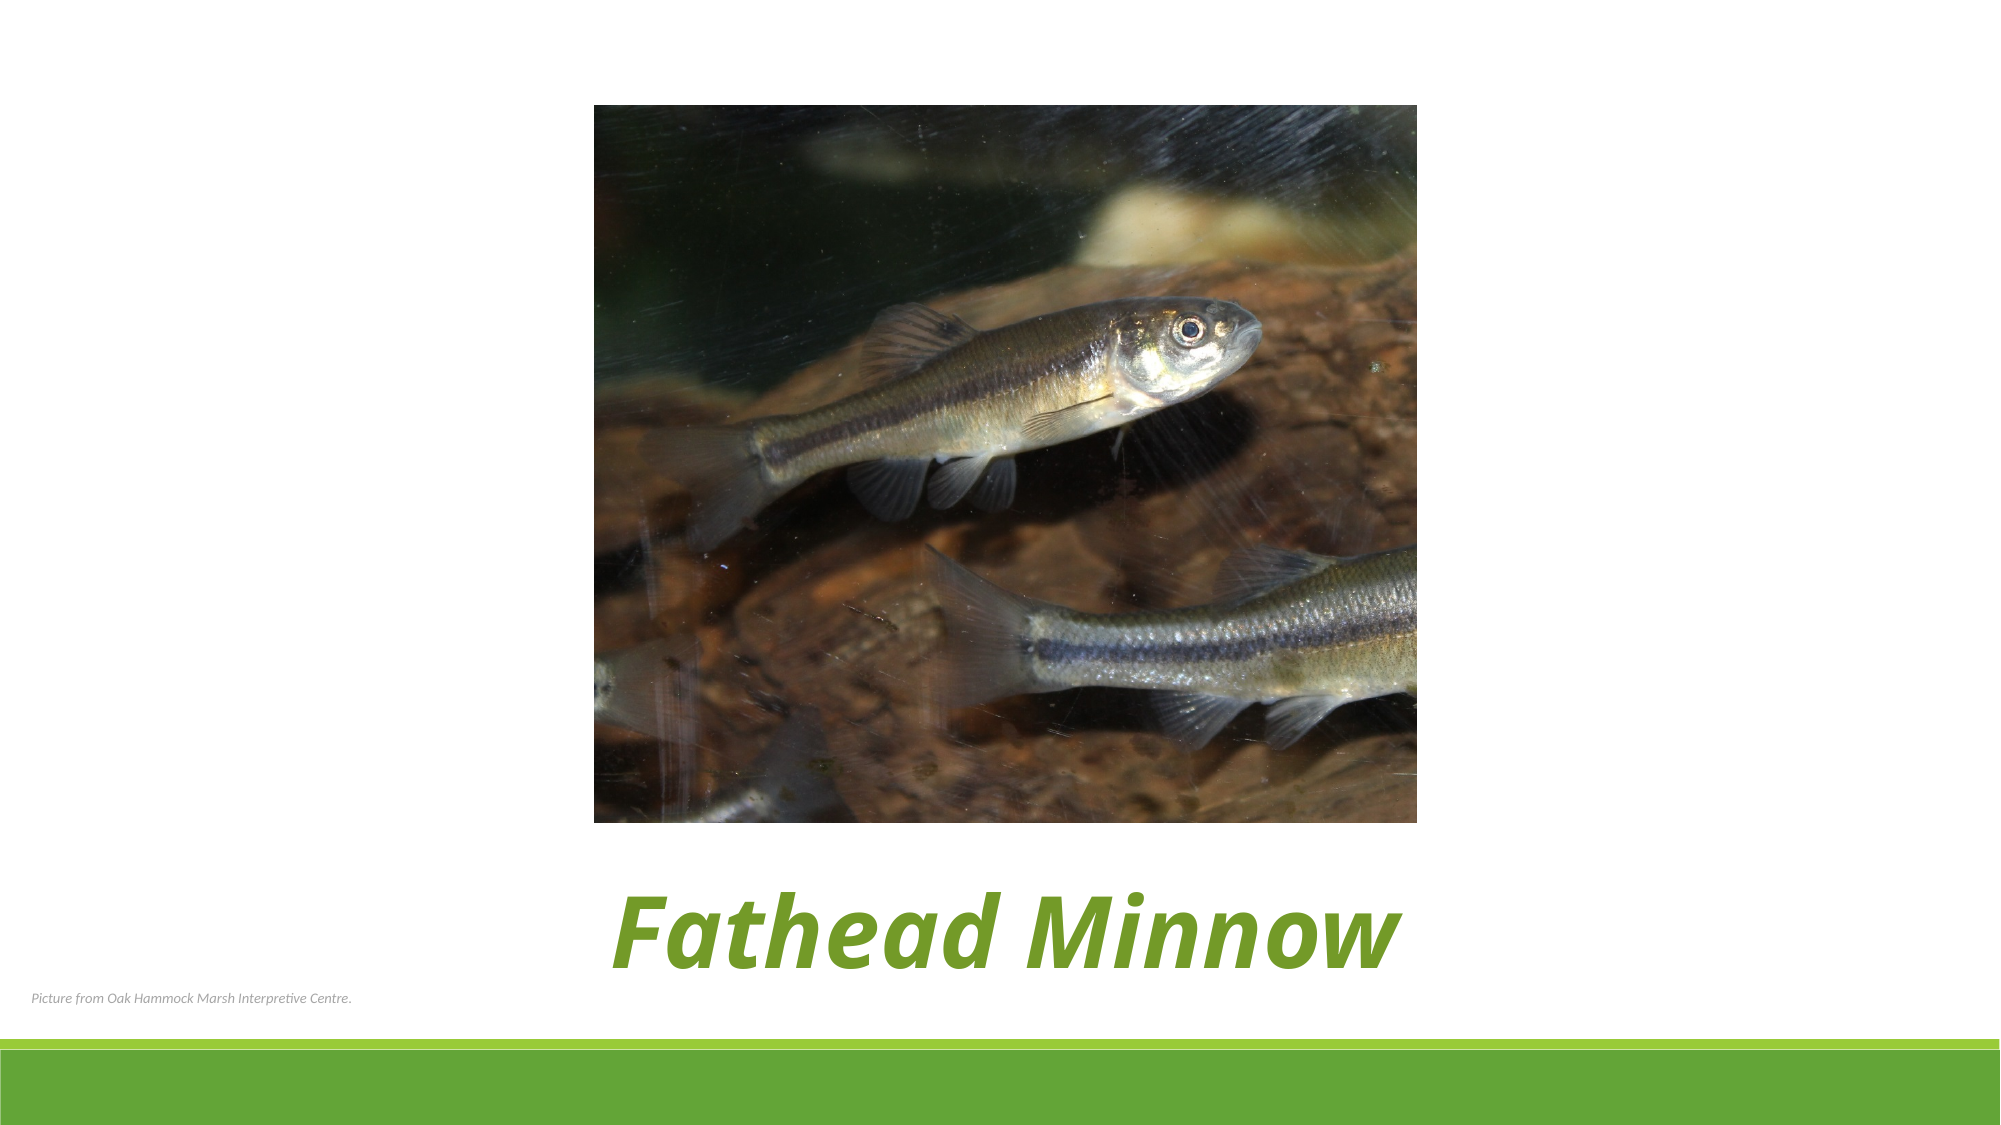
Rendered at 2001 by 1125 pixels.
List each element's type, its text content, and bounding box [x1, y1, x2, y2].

text_box Fathead Minnow [289, 860, 1722, 996]
text_box Picture from Oak Hammock Marsh Interpretive Centre. [16, 981, 394, 1014]
picture [593, 104, 1417, 824]
